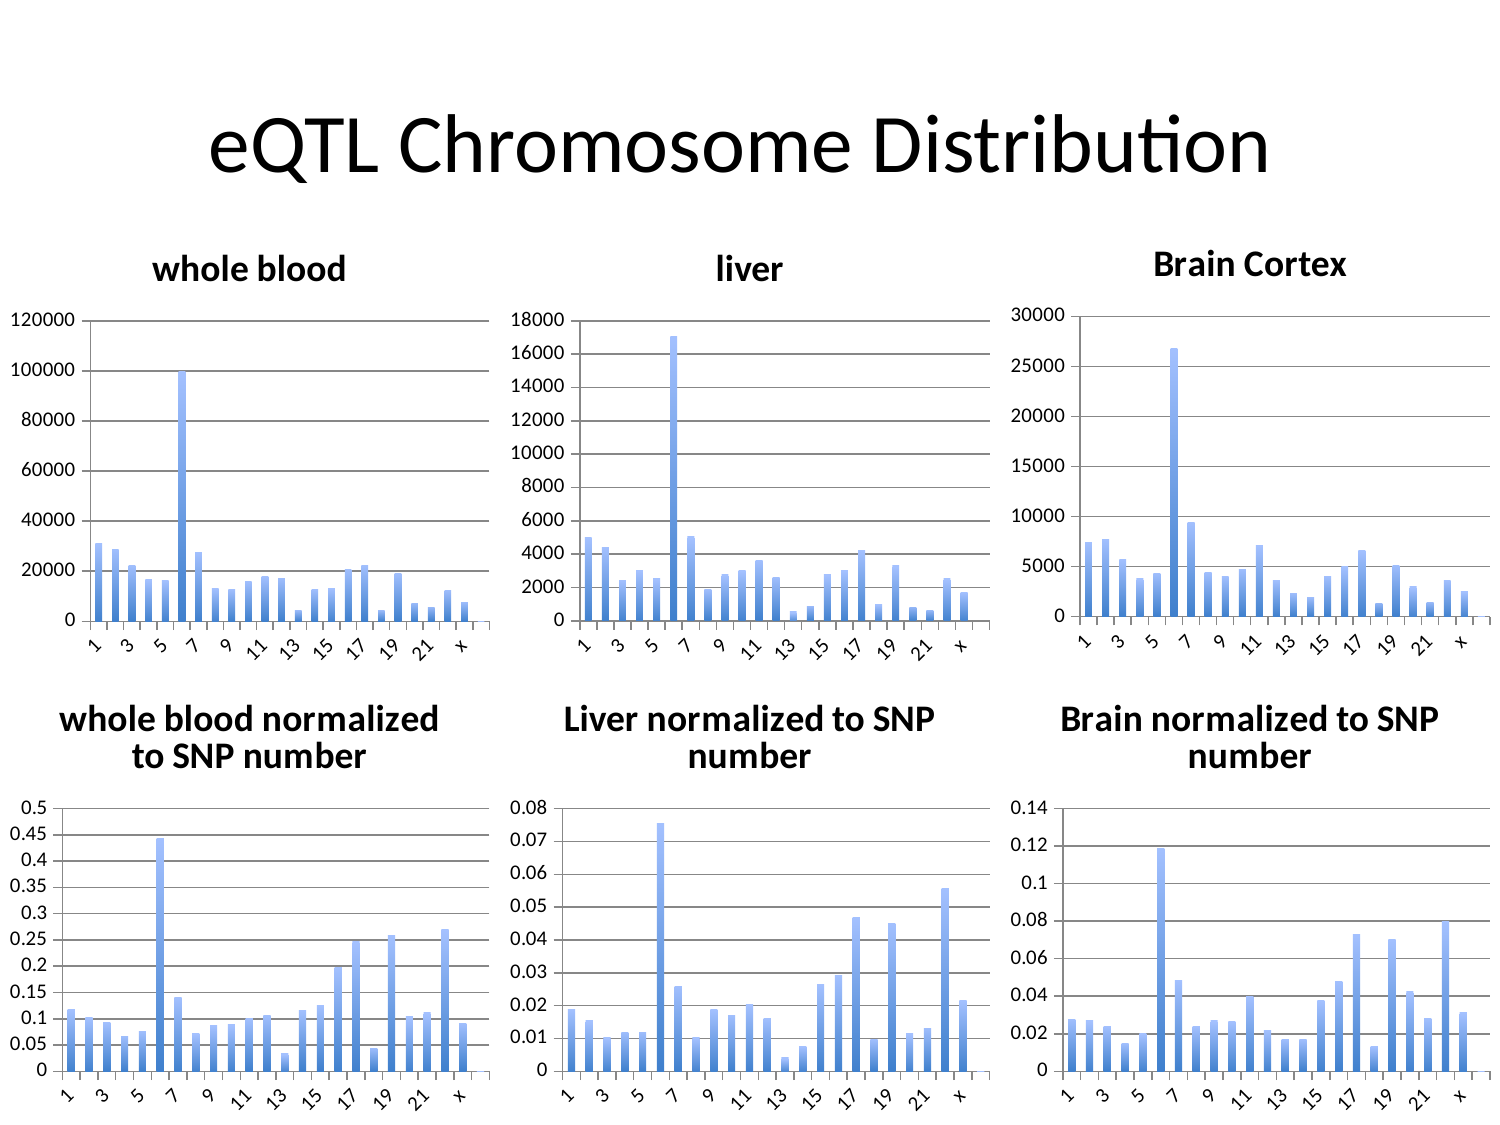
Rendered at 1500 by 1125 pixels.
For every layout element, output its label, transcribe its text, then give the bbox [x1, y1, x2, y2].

title eQTL Chromosome Distribution [75, 45, 1425, 223]
chart [0, 219, 1500, 1125]
